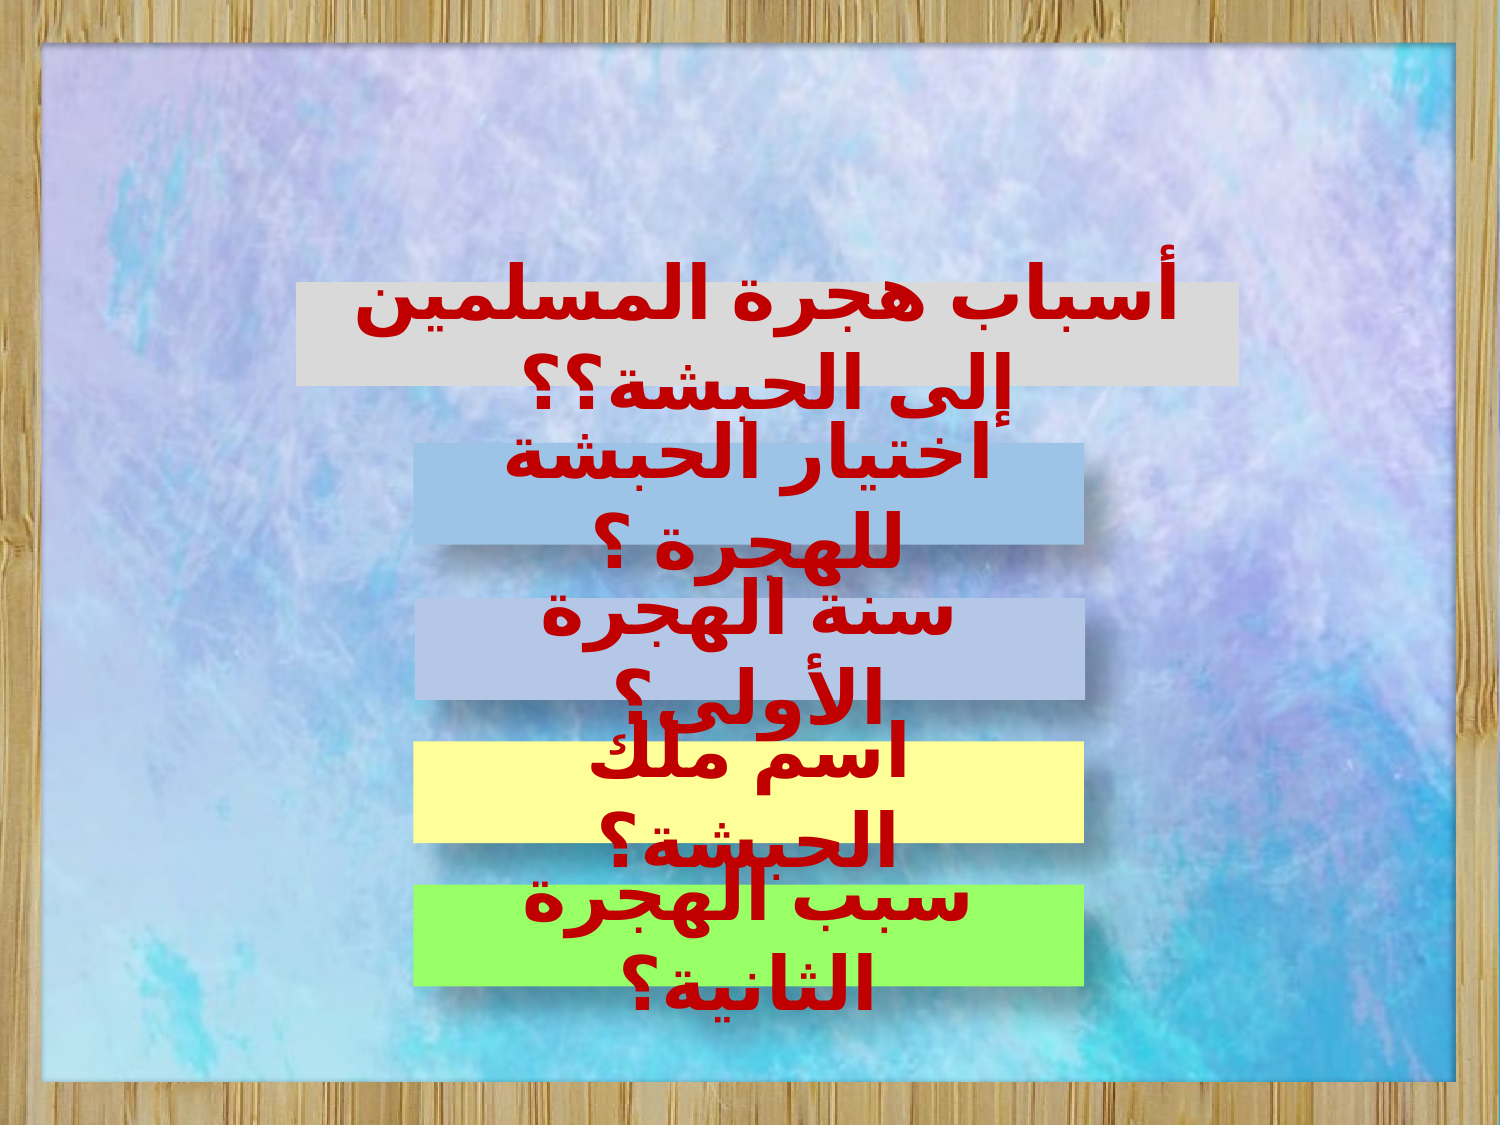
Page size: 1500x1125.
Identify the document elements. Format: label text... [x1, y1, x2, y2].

text_box اختيار الحبشة للهجرة ؟ [412, 442, 1085, 546]
text_box سبب الهجرة الثانية؟ [412, 884, 1085, 987]
text_box [0, 0, 1500, 1125]
text_box أسباب هجرة المسلمين إلى الحبشة؟؟ [296, 282, 1239, 386]
text_box سنة الهجرة الأولى؟ [414, 597, 1086, 701]
text_box اسم ملك الحبشة؟ [412, 740, 1085, 844]
text_box [47, 53, 1451, 1080]
